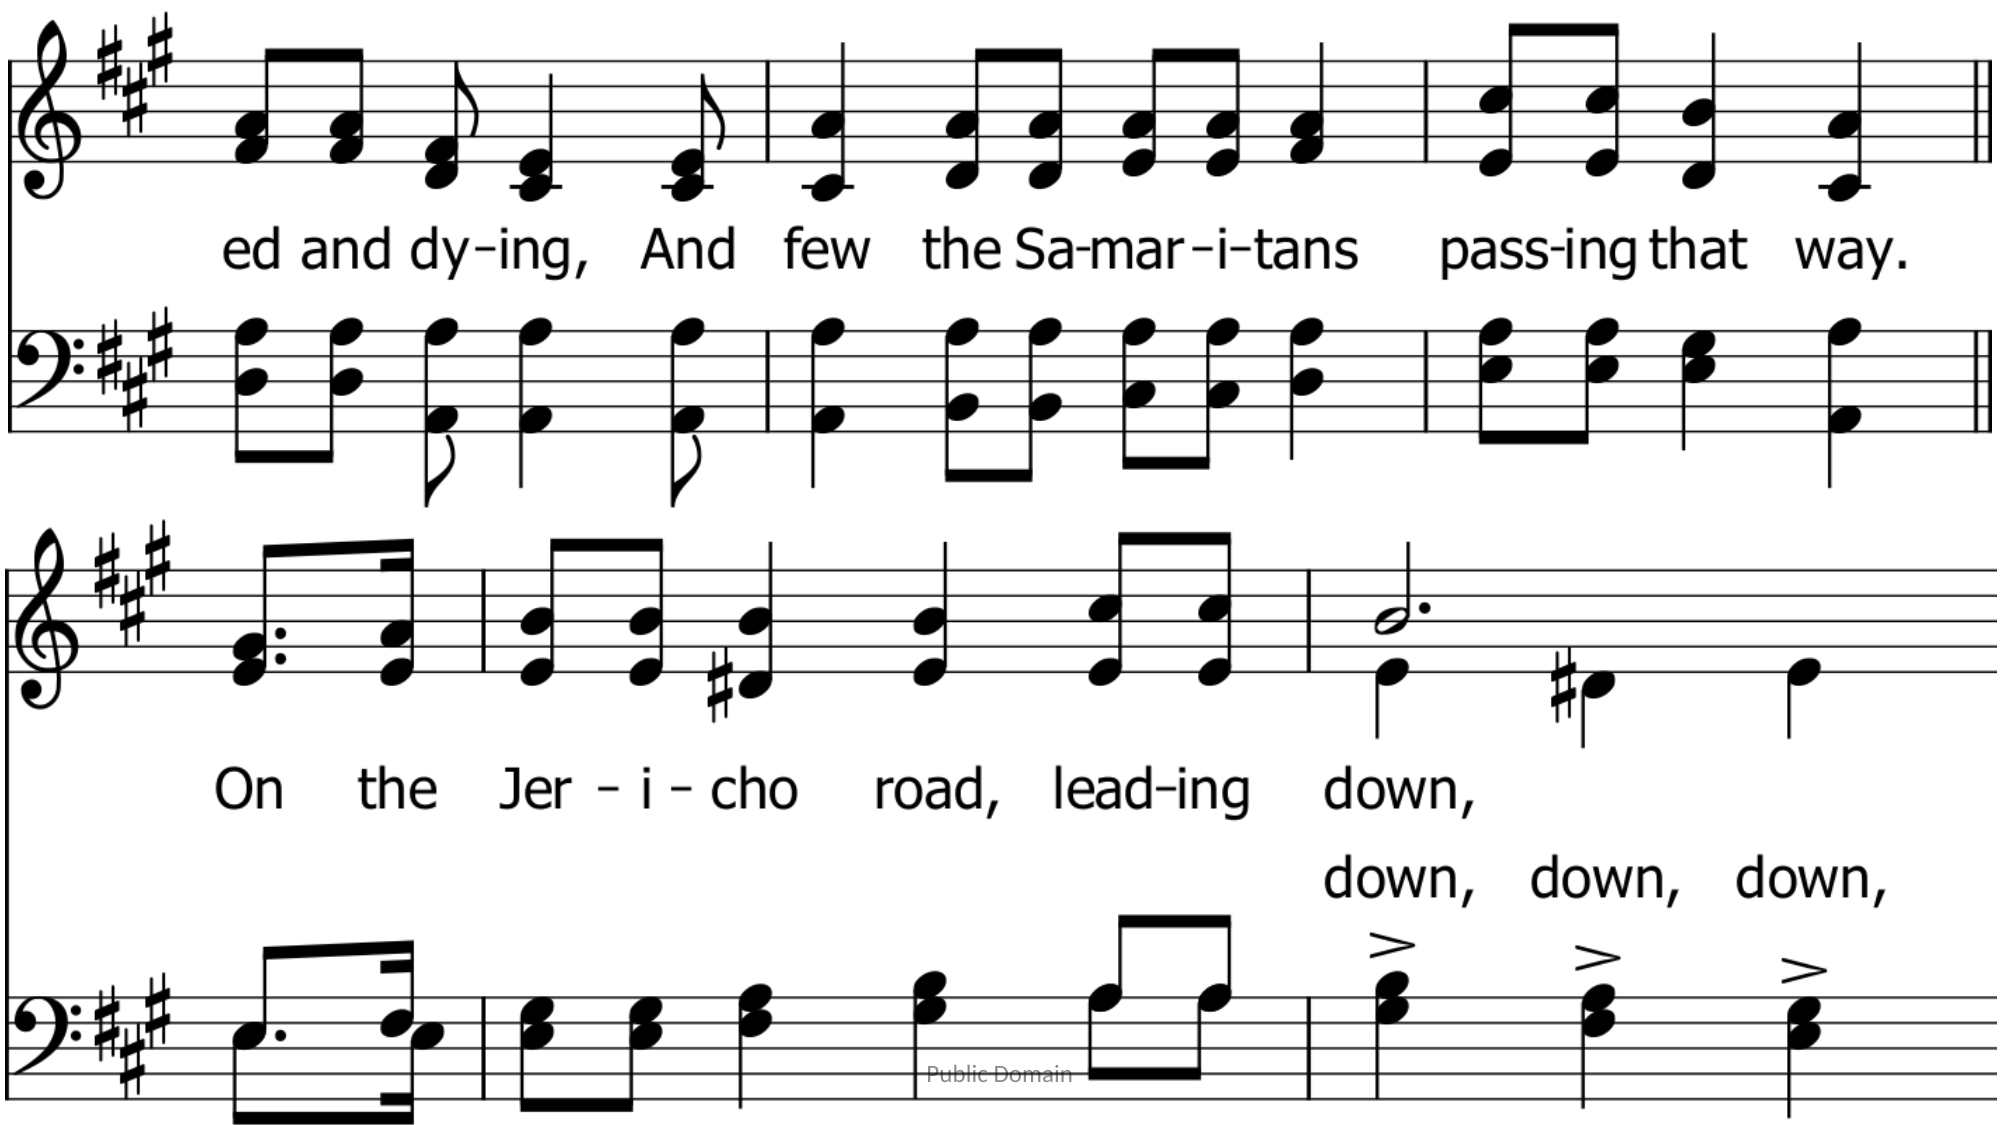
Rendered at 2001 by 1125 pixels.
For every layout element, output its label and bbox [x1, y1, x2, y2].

list [8, 2, 1992, 518]
picture [5, 518, 1997, 1125]
